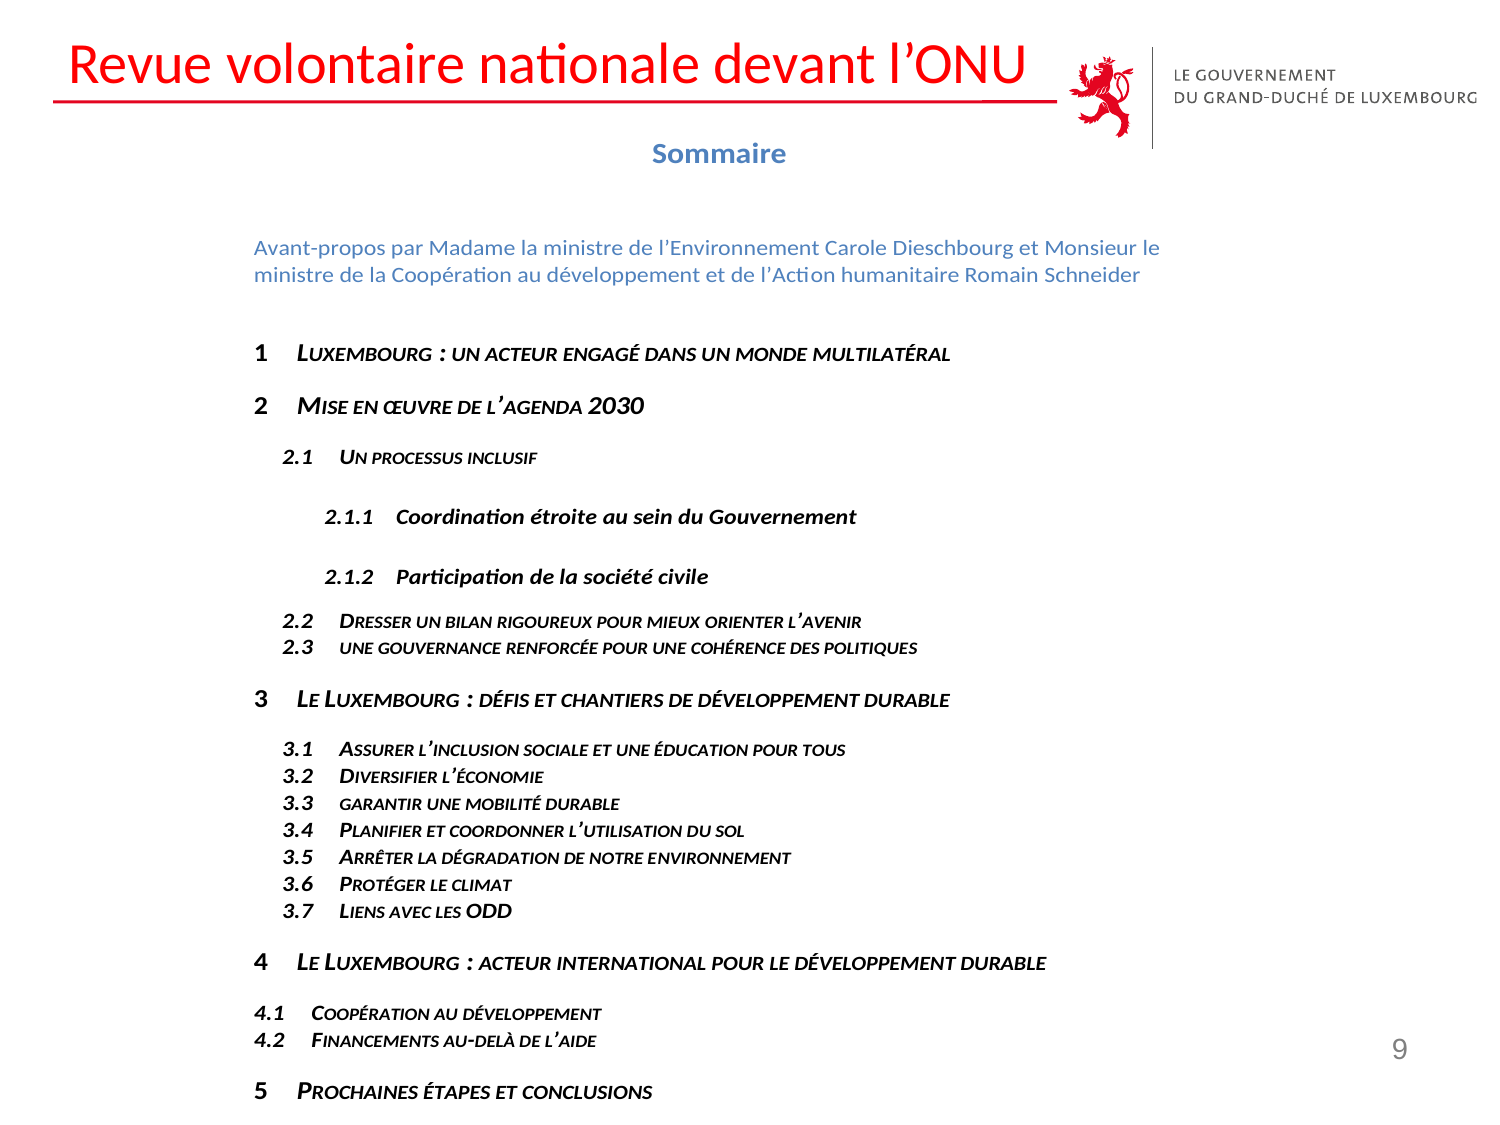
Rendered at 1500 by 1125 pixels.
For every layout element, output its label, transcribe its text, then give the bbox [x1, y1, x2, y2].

title Revue volontaire nationale devant l’ONU [53, 19, 1069, 102]
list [253, 113, 1188, 1125]
slide_number 9 [1316, 1022, 1424, 1107]
